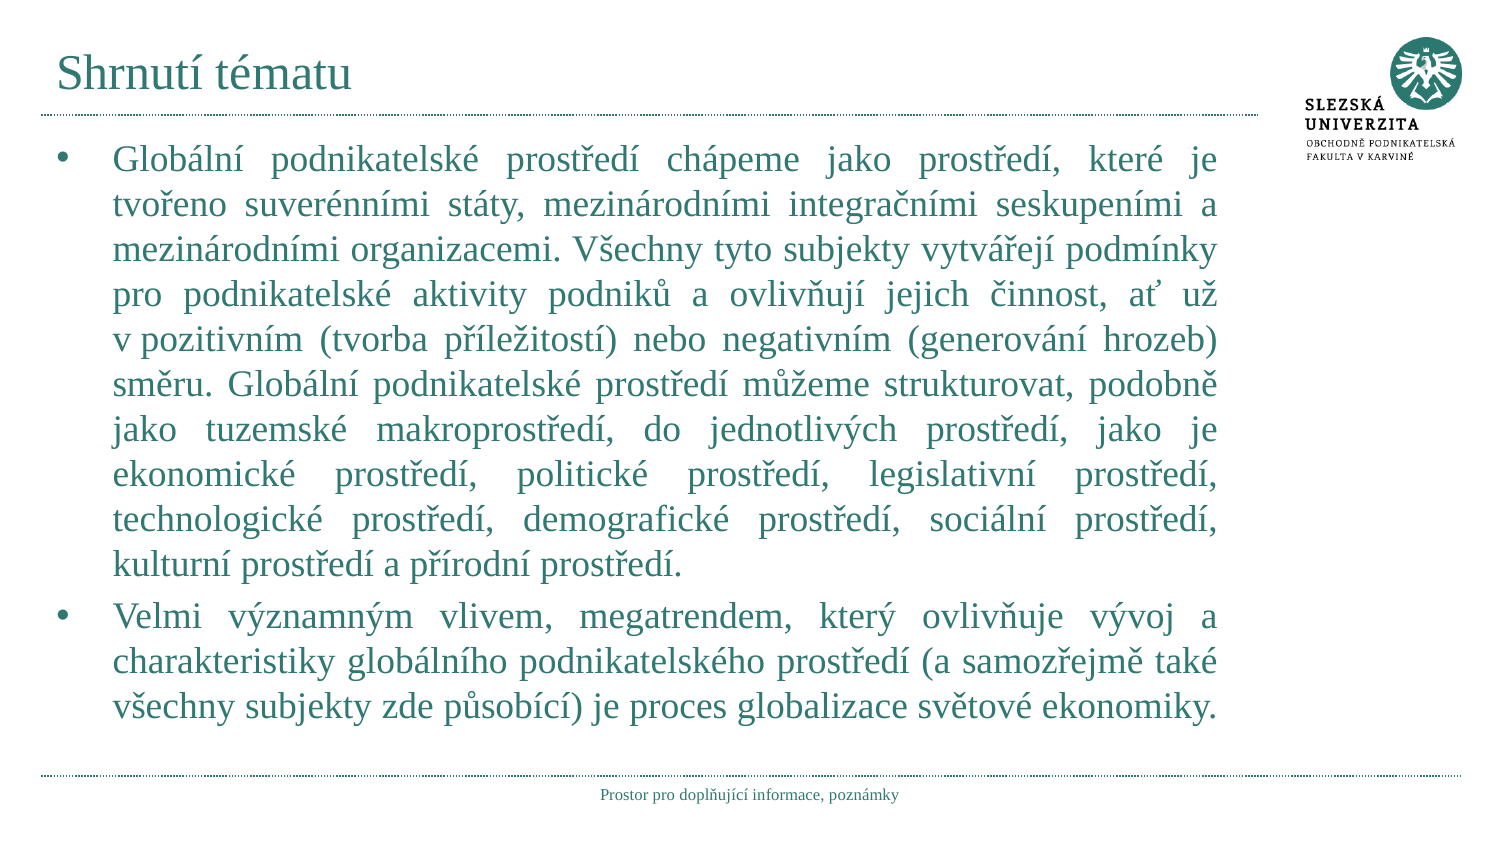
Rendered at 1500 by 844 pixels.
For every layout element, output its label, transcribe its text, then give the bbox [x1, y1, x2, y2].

picture [1305, 37, 1462, 160]
text_box Prostor pro doplňující informace, poznámky [442, 776, 1058, 811]
title Shrnutí tématu [41, 32, 869, 116]
text_box Globální podnikatelské prostředí chápeme jako prostředí, které je tvořeno suverénními státy, mezinárodními integračními seskupeními a mezinárodními organizacemi. Všechny tyto subjekty vytvářejí podmínky pro podnikatelské aktivity podniků a ovlivňují jejich činnost, ať už v pozitivním (tvorba příležitostí) nebo negativním (generování hrozeb) směru. Globální podnikatelské prostředí můžeme strukturovat, podobně jako tuzemské makroprostředí, do jednotlivých prostředí, jako je ekonomické prostředí, politické prostředí, legislativní prostředí, technologické prostředí, demografické prostředí, sociální prostředí, kulturní prostředí a přírodní prostředí. Velmi významným vlivem, megatrendem, který ovlivňuje vývoj a charakteristiky globálního podnikatelského prostředí (a samozřejmě také všechny subjekty zde působící) je proces globalizace světové ekonomiky. [41, 126, 1235, 635]
